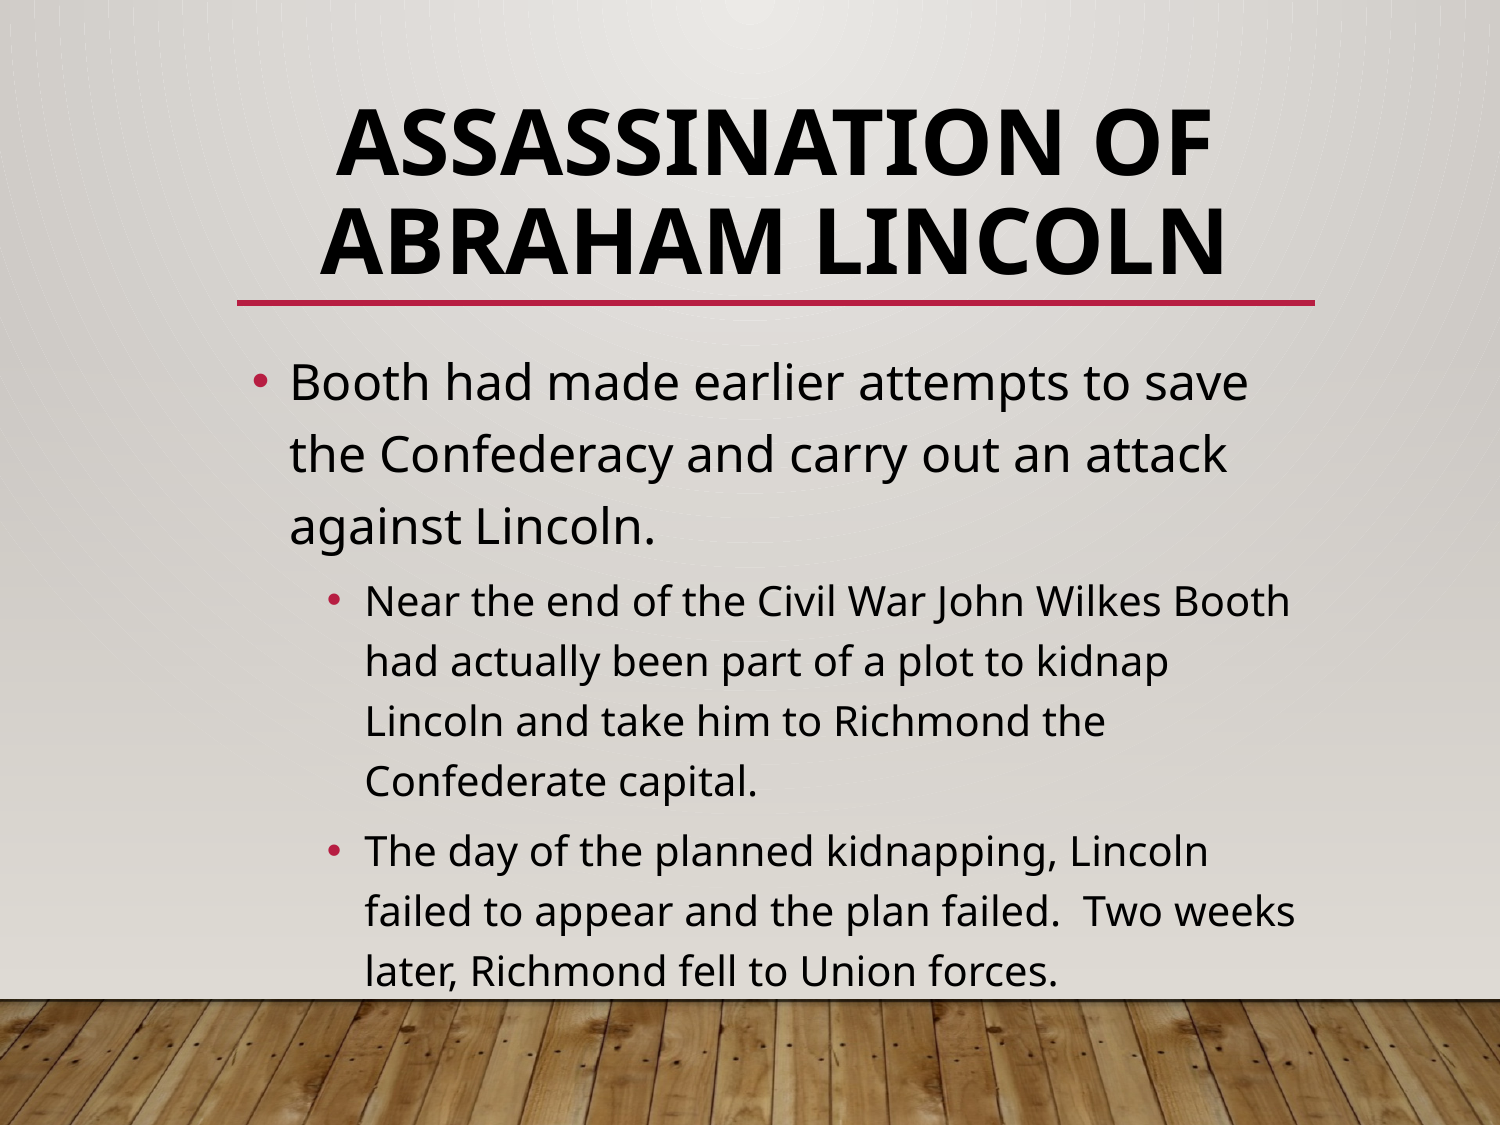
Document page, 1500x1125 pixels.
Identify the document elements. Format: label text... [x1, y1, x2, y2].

picture [0, 999, 1500, 1125]
title ASSASSINATION OF ABRAHAM LINCOLN [236, 89, 1315, 305]
list Booth had made earlier attempts to save the Confederacy and carry out an attack against Lincoln. Near the end of the Civil War John Wilkes Booth had actually been part of a plot to kidnap Lincoln and take him to Richmond the Confederate capital. The day of the planned kidnapping, Lincoln failed to appear and the plan failed. Two weeks later, Richmond fell to Union forces. [236, 330, 1315, 912]
